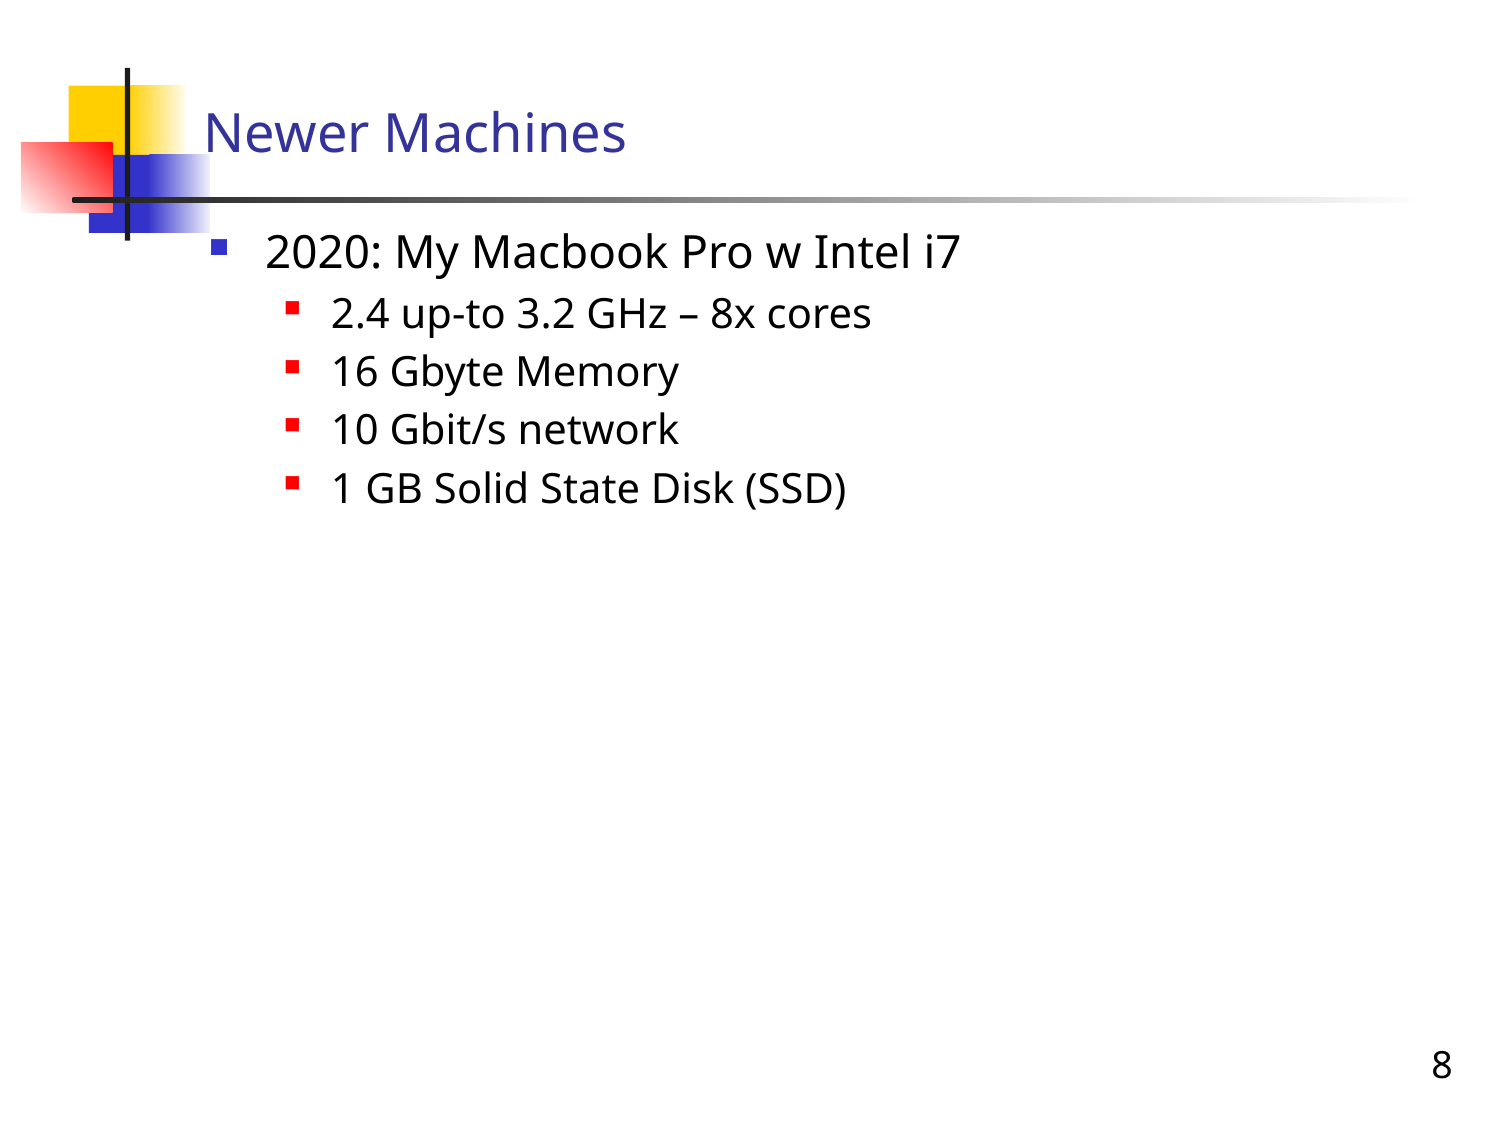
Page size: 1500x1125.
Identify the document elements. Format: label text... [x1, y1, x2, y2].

list 2020: My Macbook Pro w Intel i7 2.4 up-to 3.2 GHz – 8x cores 16 Gbyte Memory 10 Gbit/s network 1 GB Solid State Disk (SSD) [193, 215, 1469, 1006]
slide_number 8 [1154, 1023, 1468, 1100]
title Newer Machines [188, 35, 1468, 172]
